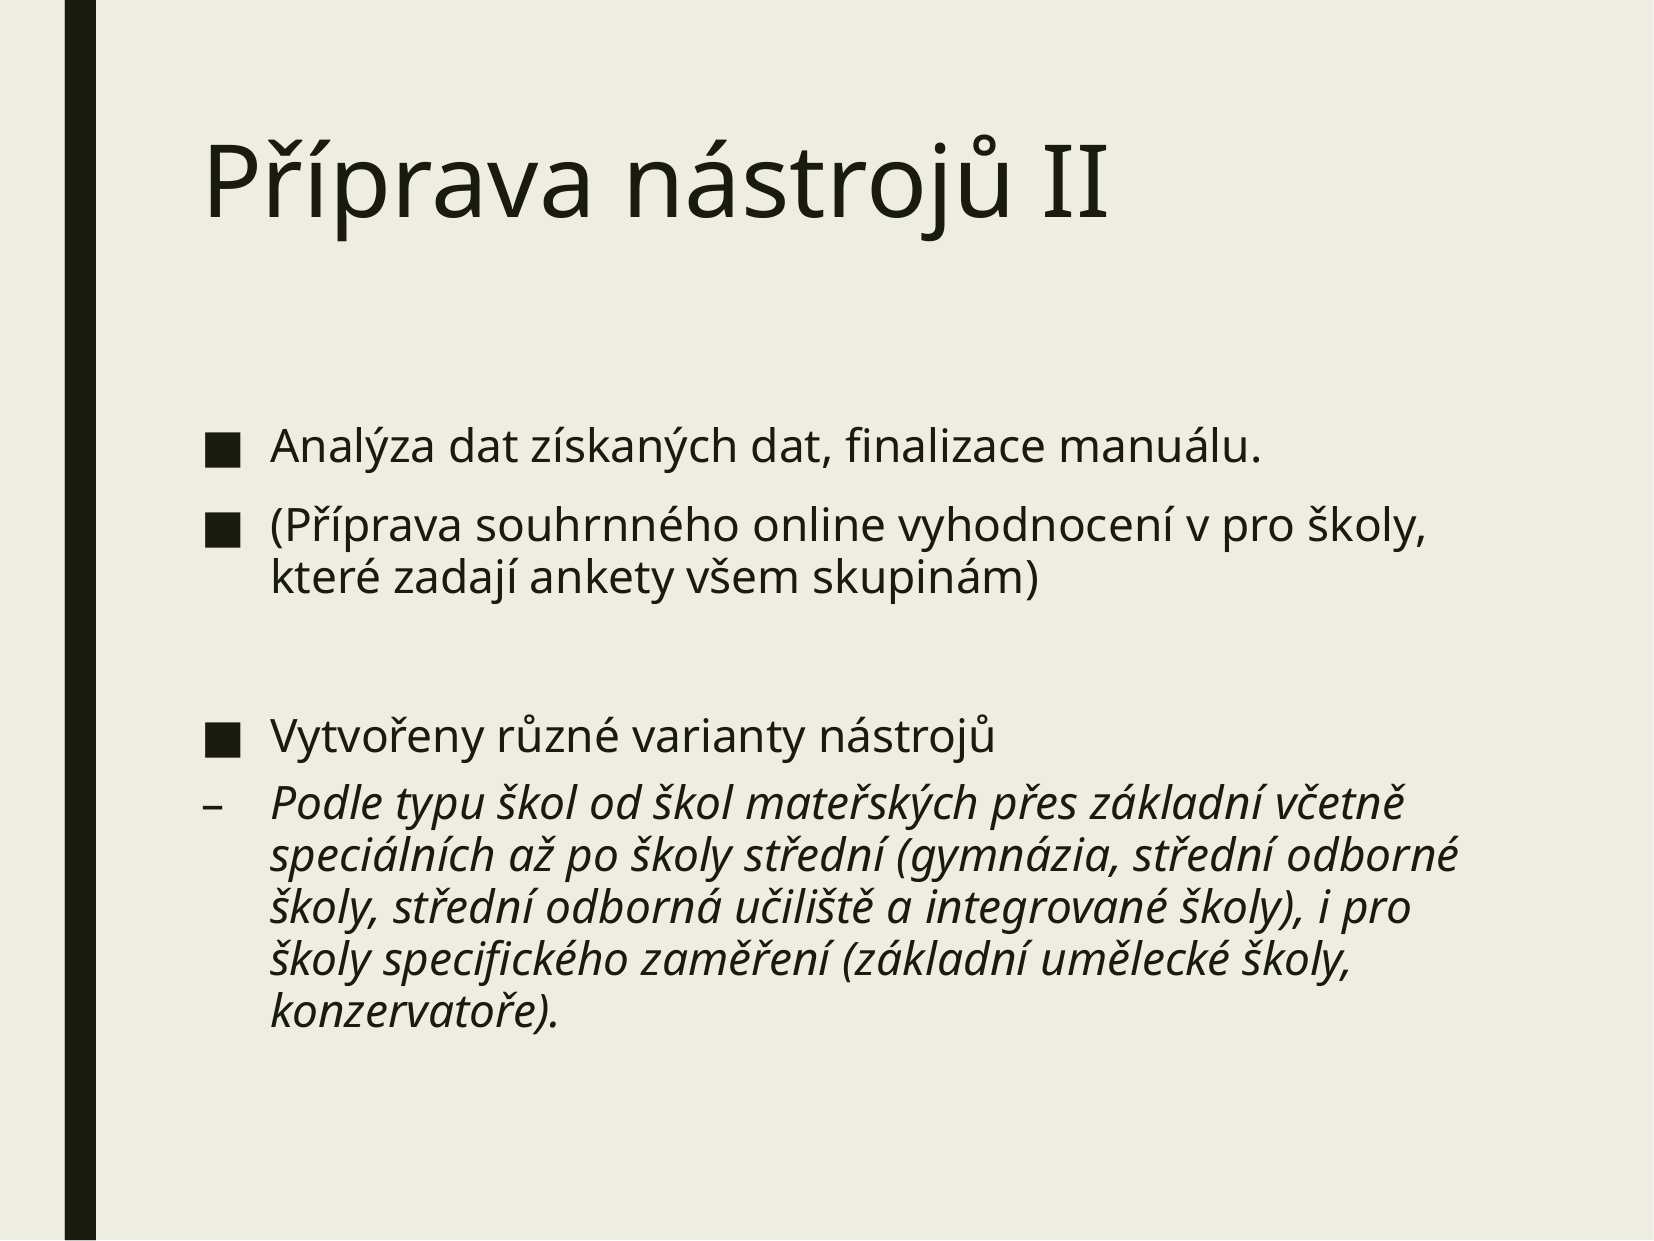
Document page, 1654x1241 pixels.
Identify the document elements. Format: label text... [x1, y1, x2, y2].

list Analýza dat získaných dat, finalizace manuálu. (Příprava souhrnného online vyhodnocení v pro školy, které zadají ankety všem skupinám) Vytvořeny různé varianty nástrojů Podle typu škol od škol mateřských přes základní včetně speciálních až po školy střední (gymnázia, střední odborné školy, střední odborná učiliště a integrované školy), i pro školy specifického zaměření (základní umělecké školy, konzervatoře). [186, 413, 1489, 1061]
title Příprava nástrojů II [186, 124, 1489, 393]
